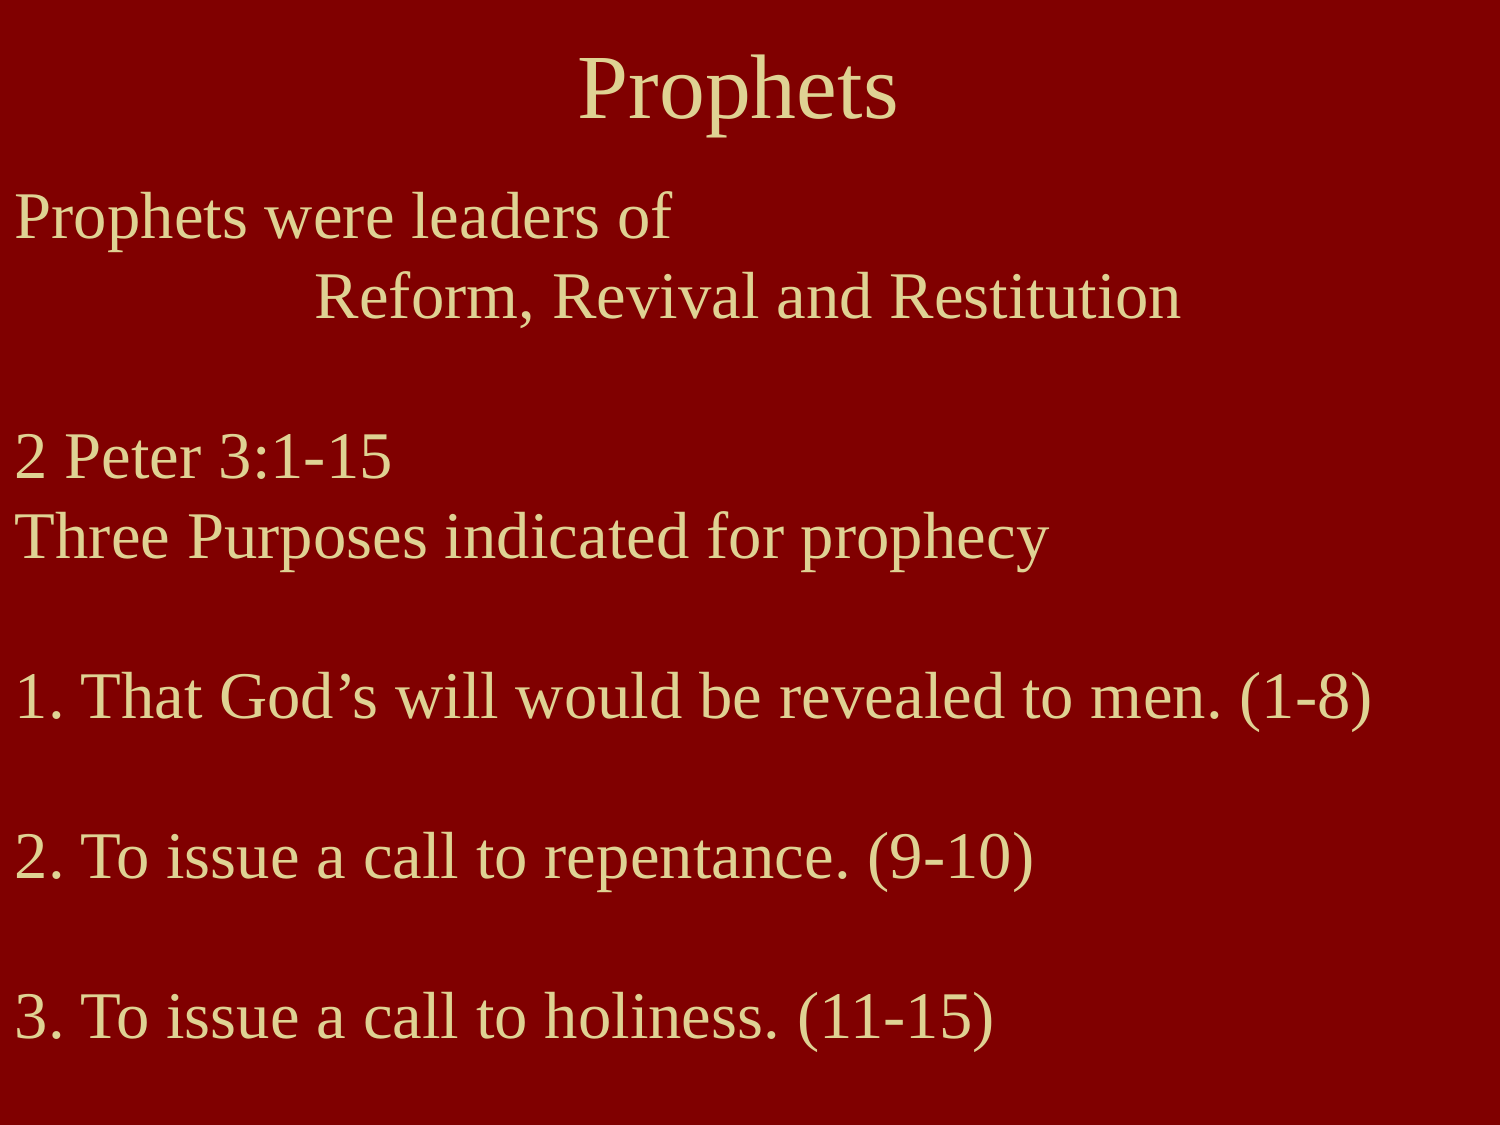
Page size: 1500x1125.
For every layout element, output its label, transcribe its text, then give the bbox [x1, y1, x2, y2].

subtitle Prophets were leaders of Reform, Revival and Restitution 2 Peter 3:1-15 Three Purposes indicated for prophecy 1. That God’s will would be revealed to men. (1-8) 2. To issue a call to repentance. (9-10) 3. To issue a call to holiness. (11-15) [0, 164, 1500, 1125]
title Prophets [0, 0, 1500, 164]
